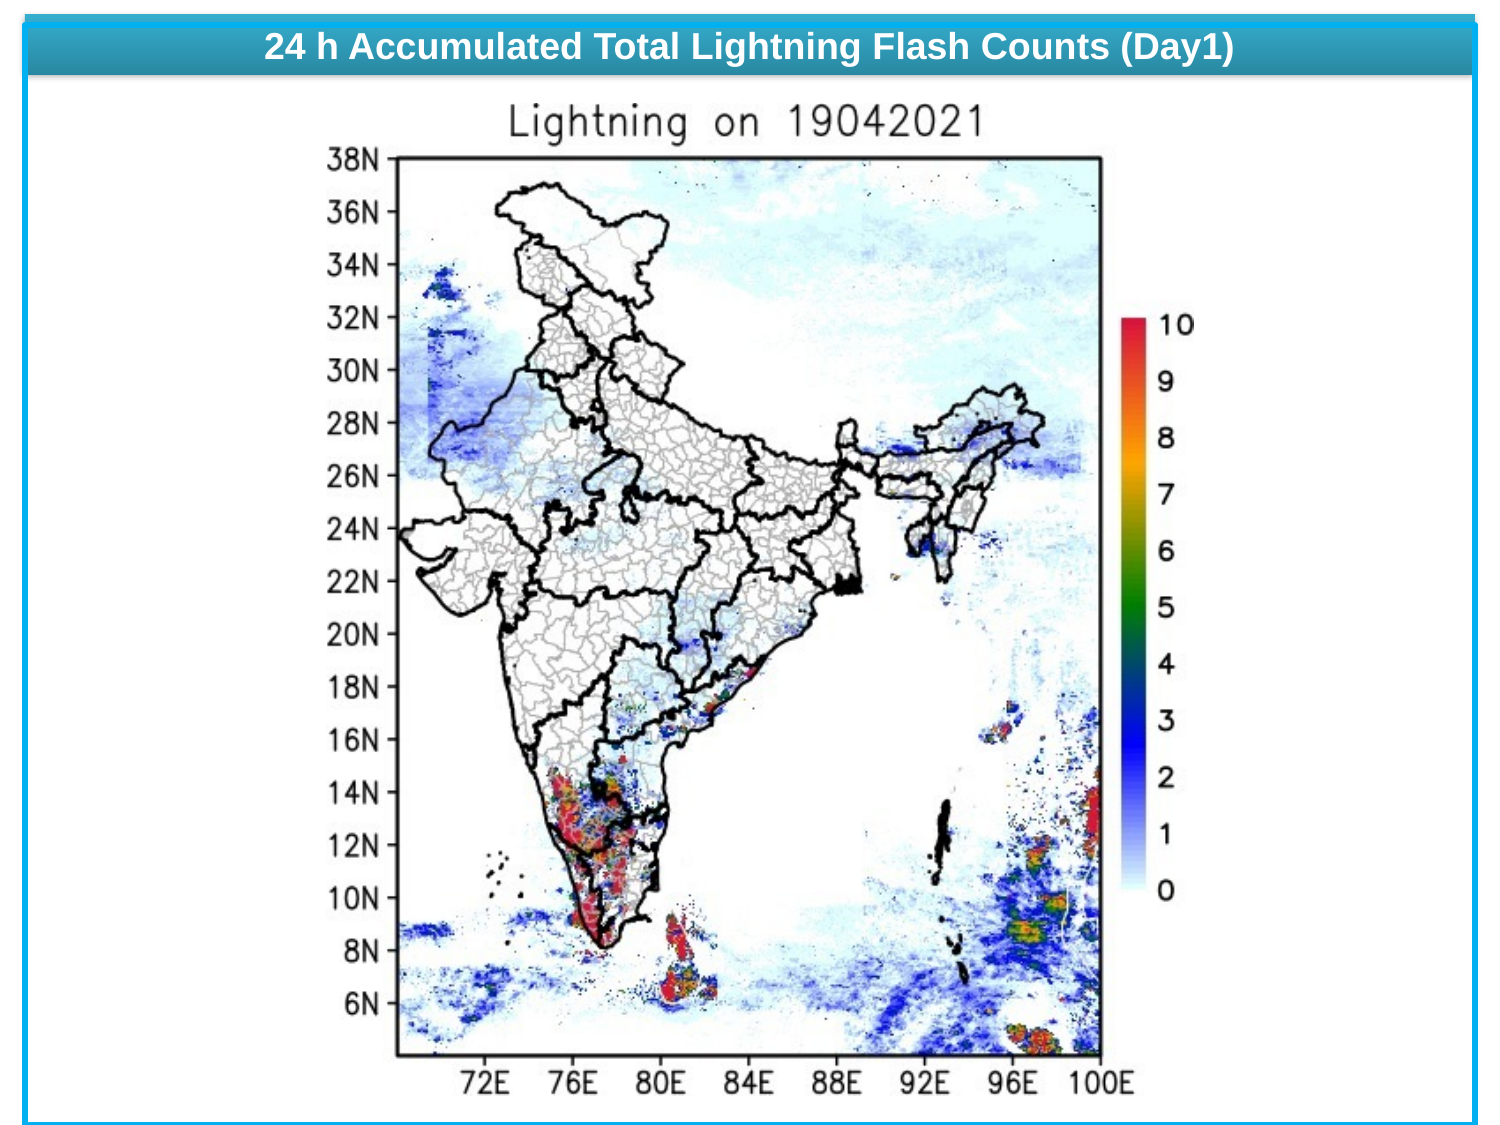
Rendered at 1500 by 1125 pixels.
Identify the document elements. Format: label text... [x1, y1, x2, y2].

text_box 24 h Accumulated Total Lightning Flash Counts (Day1) [24, 14, 1475, 23]
picture [326, 103, 1194, 1097]
text_box [23, 23, 1477, 1125]
